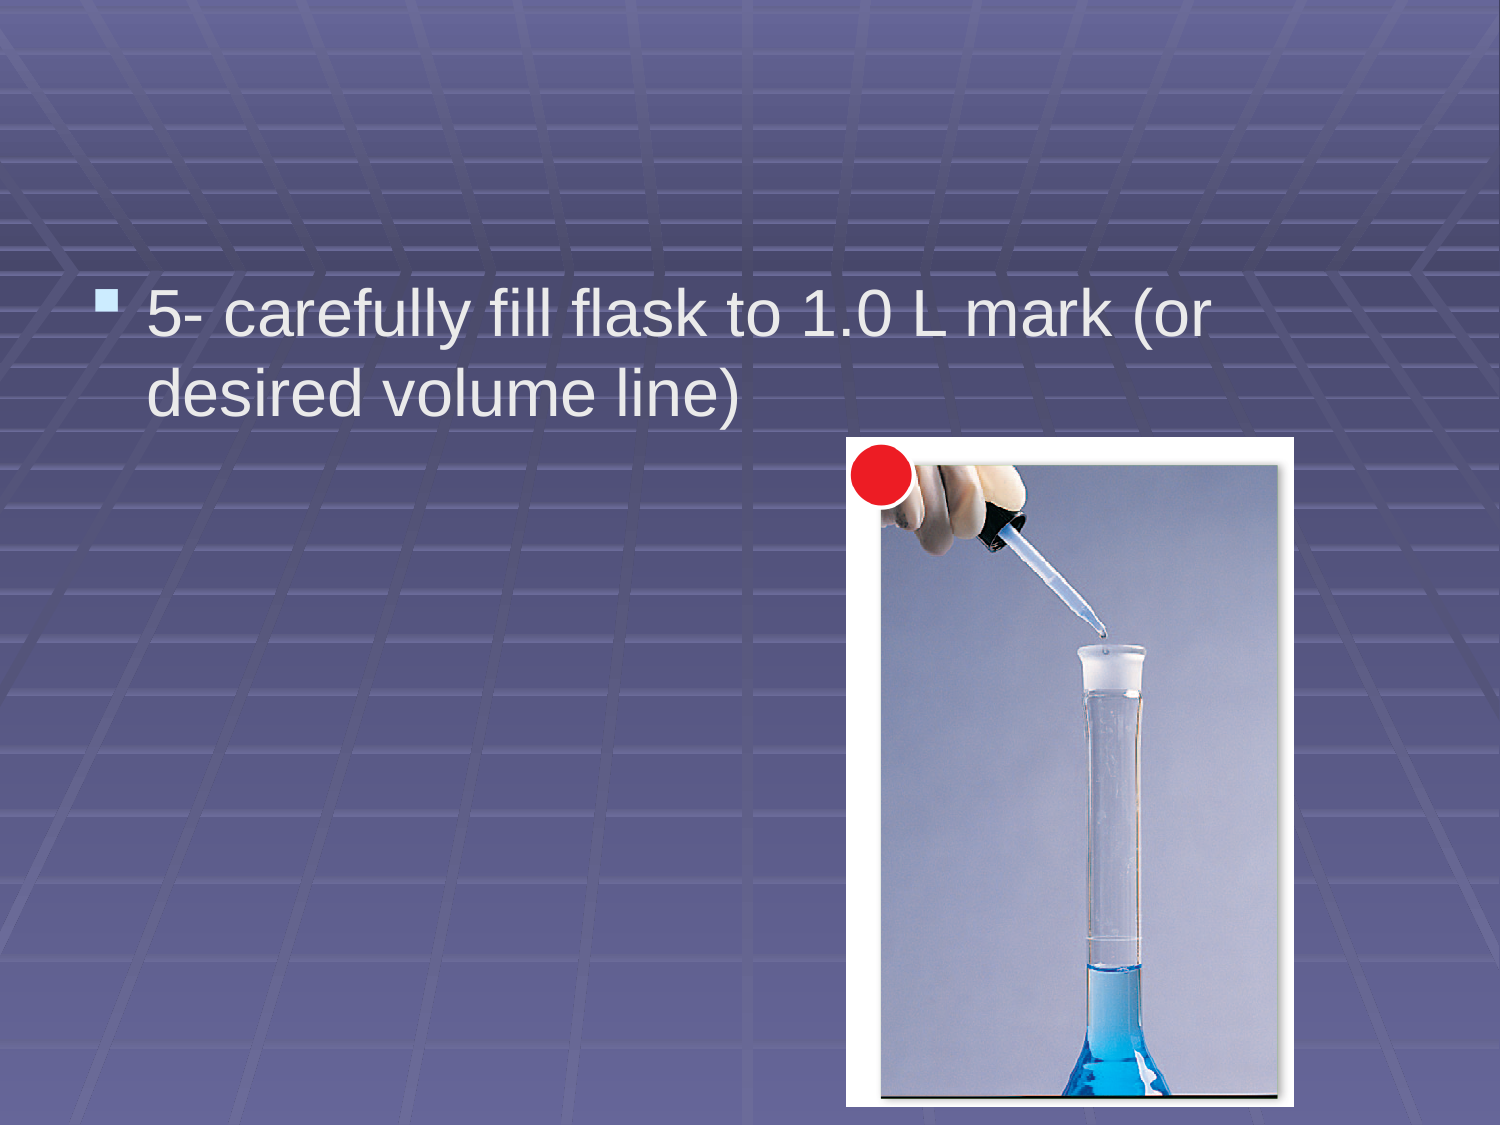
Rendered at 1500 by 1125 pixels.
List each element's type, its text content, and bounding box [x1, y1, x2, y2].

list 5- carefully fill flask to 1.0 L mark (or desired volume line) [74, 261, 1425, 1001]
picture [845, 437, 1294, 1108]
